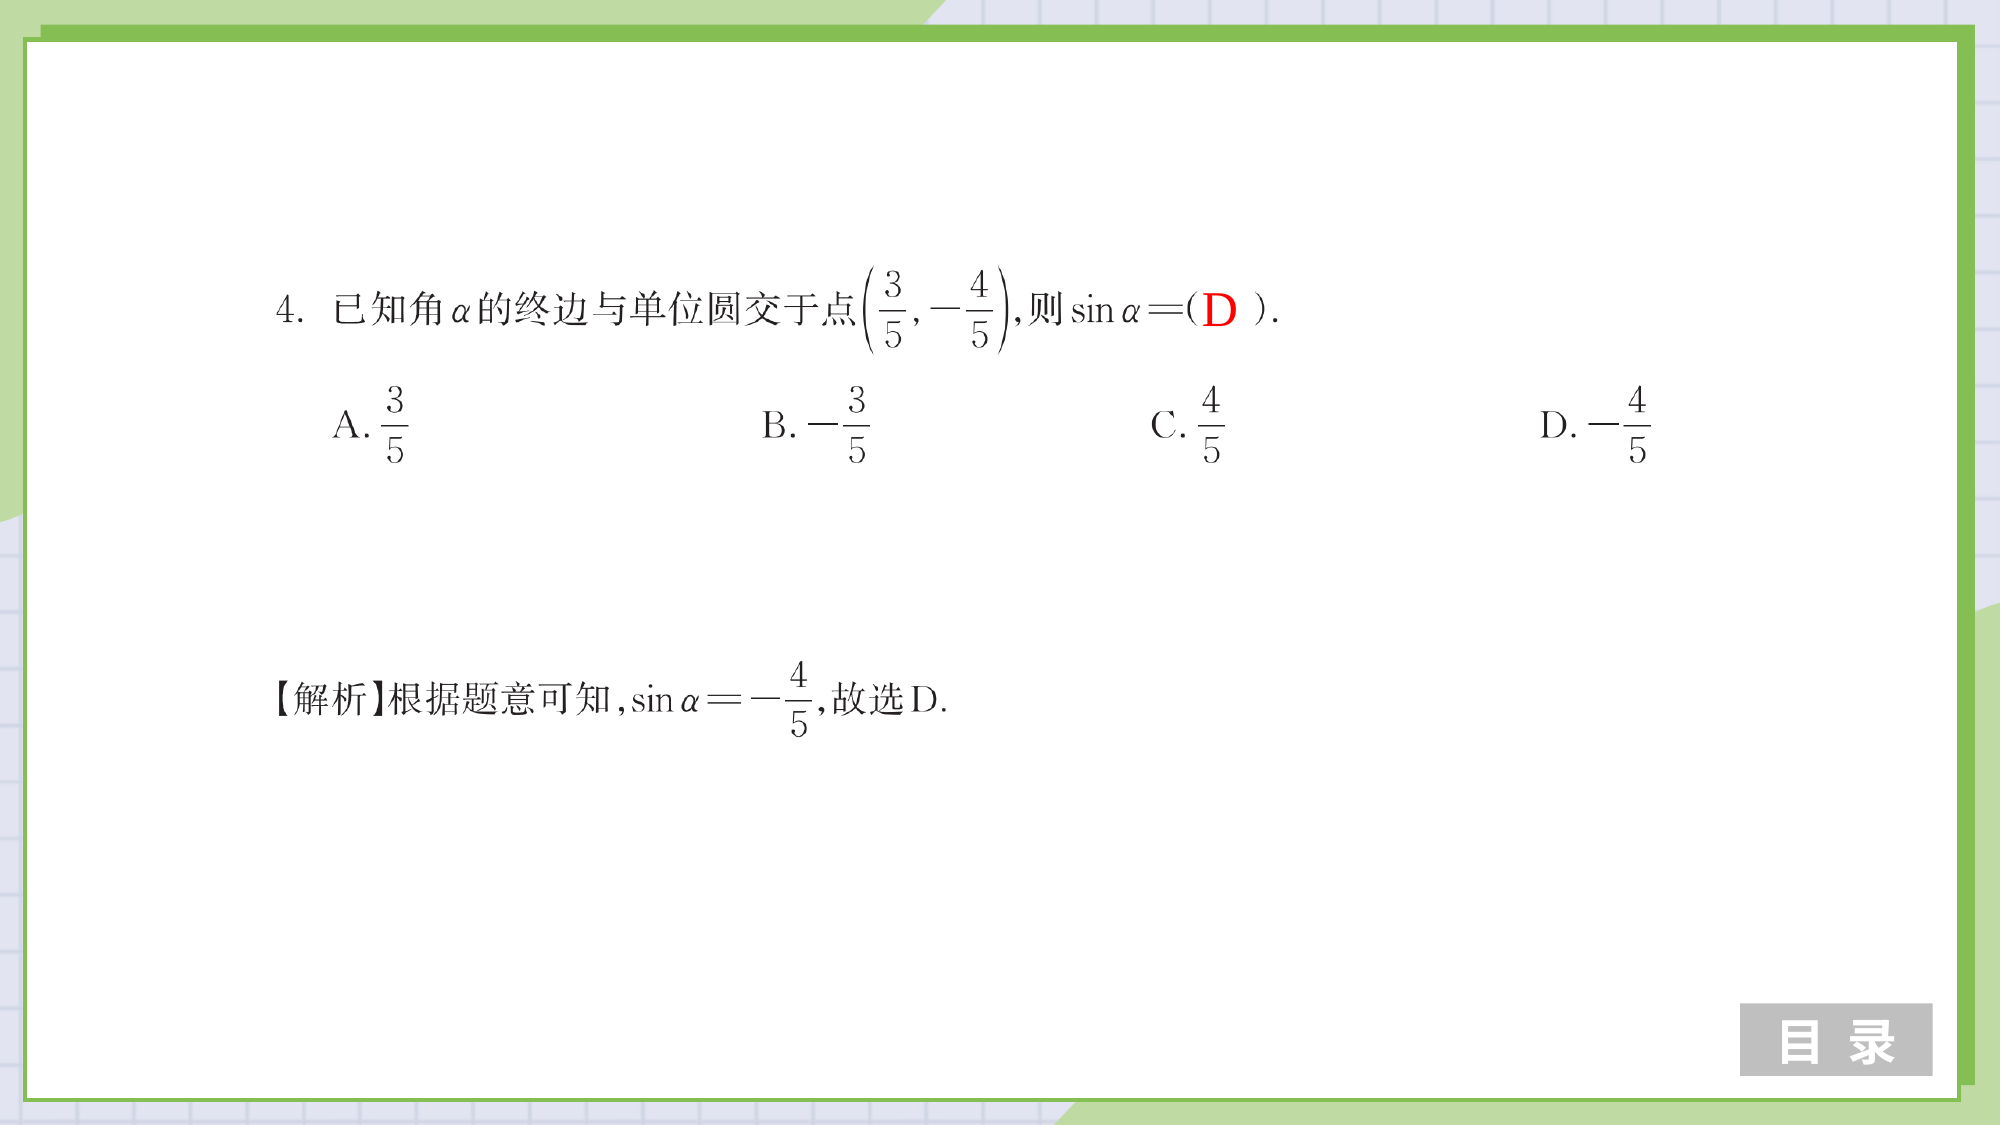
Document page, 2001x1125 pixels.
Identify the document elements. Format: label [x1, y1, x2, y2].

picture [925, 0, 2000, 611]
picture [0, 515, 1074, 1125]
picture [268, 650, 1533, 745]
picture [269, 256, 1731, 473]
